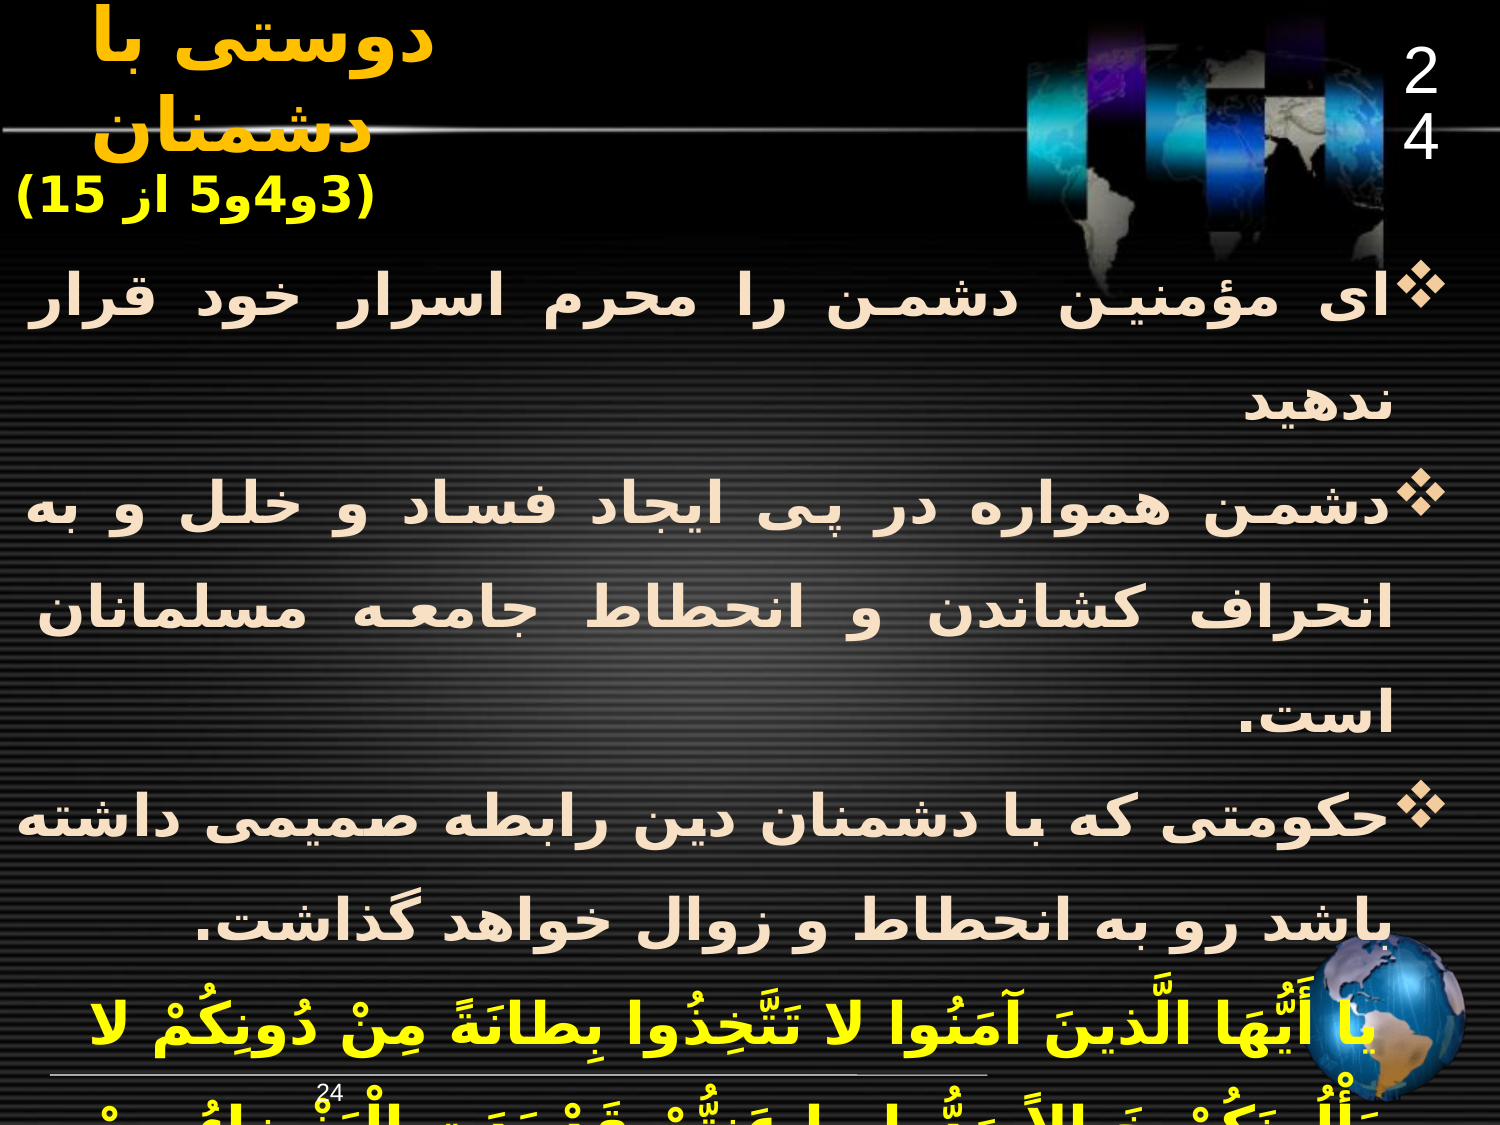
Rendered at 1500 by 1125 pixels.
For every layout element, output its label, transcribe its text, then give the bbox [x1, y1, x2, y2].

title دوستی با دشمنان [74, 38, 597, 115]
picture [0, 0, 1500, 1125]
text_box 24 [1387, 19, 1489, 79]
list (3و4و5 از 15) ای مؤمنین دشمن را محرم اسرار خود قرار ندهید دشمن همواره در پی ایجاد فساد و خلل و به انحراف کشاندن و انحطاط جامعه مسلمانان است. حکومتی که با دشمنان دین رابطه صمیمی داشته باشد رو به انحطاط و زوال خواهد گذاشت. يا أَيُّهَا الَّذينَ آمَنُوا لا تَتَّخِذُوا بِطانَةً مِنْ دُونِکُمْ لا يَأْلُونَکُمْ خَبالاً وَدُّوا ما عَنِتُّمْ قَدْ بَدَتِ الْبَغْضاءُ مِنْ أَفْواهِهِمْ وَ ما تُخْفي‏ صُدُورُهُمْ أَکْبَرُ قَدْ بَيَّنَّا لَکُمُ الْآياتِ إِنْ کُنْتُمْ تَعْقِلُونَ (آل عمران/ 118) [0, 125, 1468, 1051]
slide_number 24 [300, 1068, 514, 1110]
